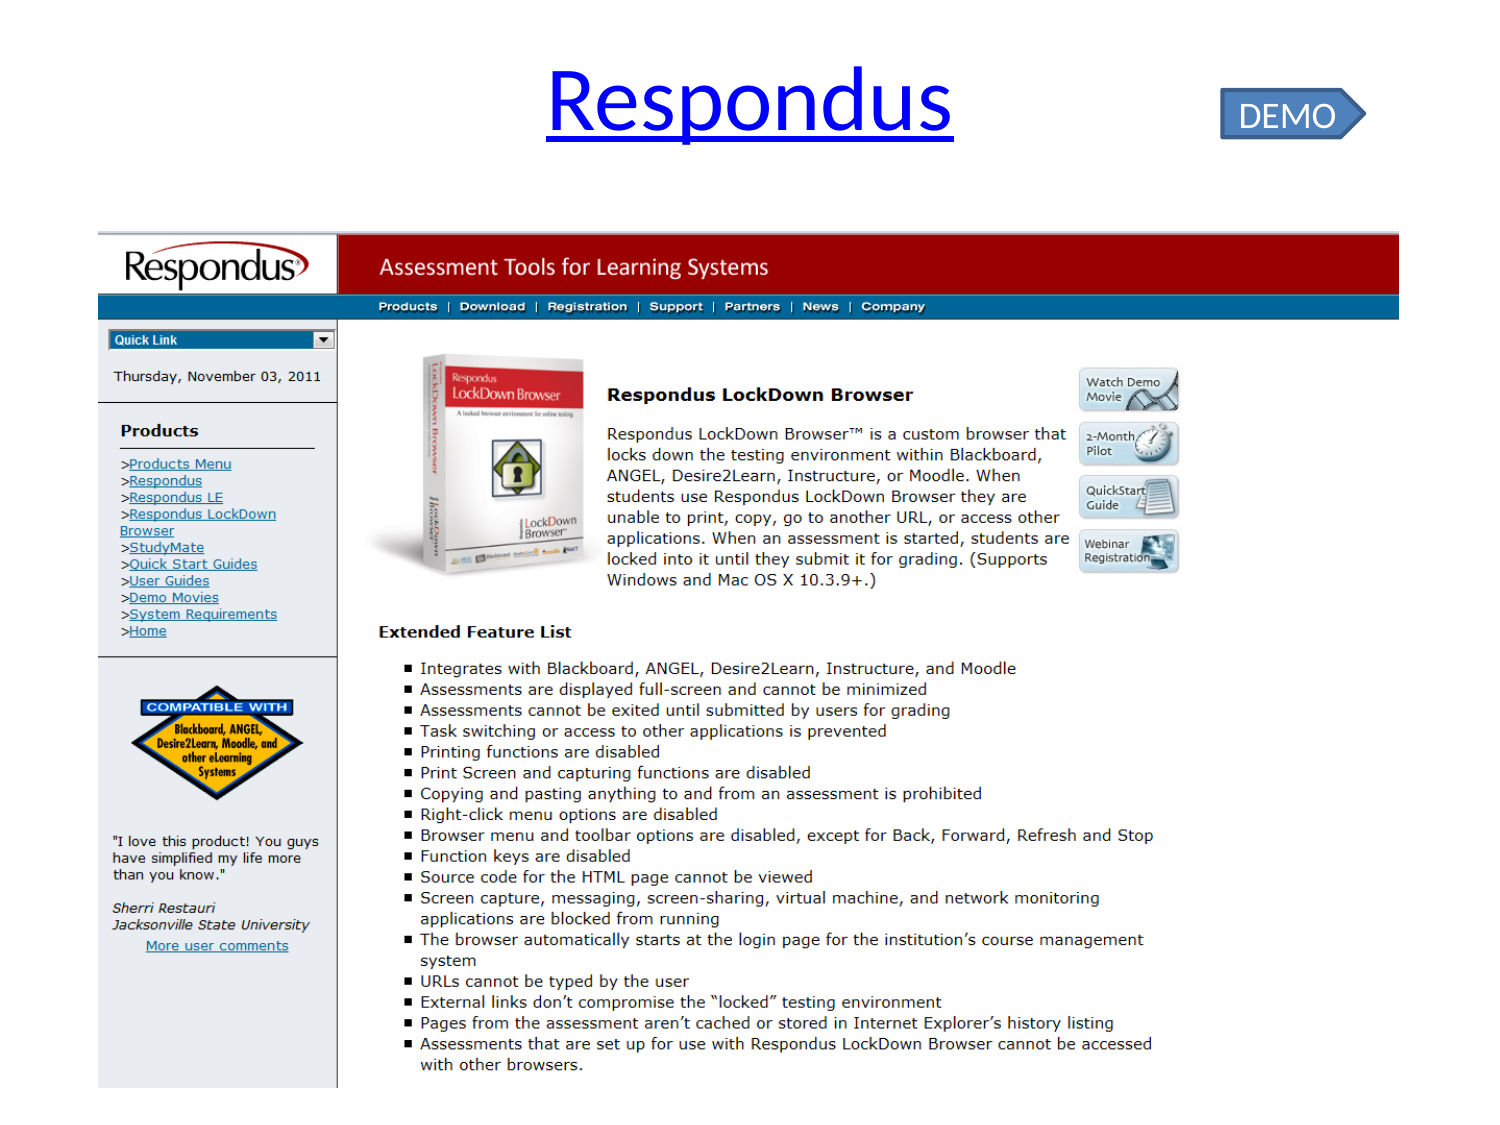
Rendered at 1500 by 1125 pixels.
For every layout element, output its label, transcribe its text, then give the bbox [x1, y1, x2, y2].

picture [98, 319, 1399, 1089]
picture [549, 302, 626, 314]
text_box DEMO [1220, 87, 1367, 140]
picture [380, 302, 391, 311]
picture [803, 303, 838, 313]
picture [460, 302, 526, 313]
title Respondus [75, 0, 1425, 188]
picture [863, 302, 925, 313]
picture [392, 303, 437, 313]
picture [98, 231, 1399, 295]
picture [726, 302, 779, 313]
picture [651, 302, 702, 313]
